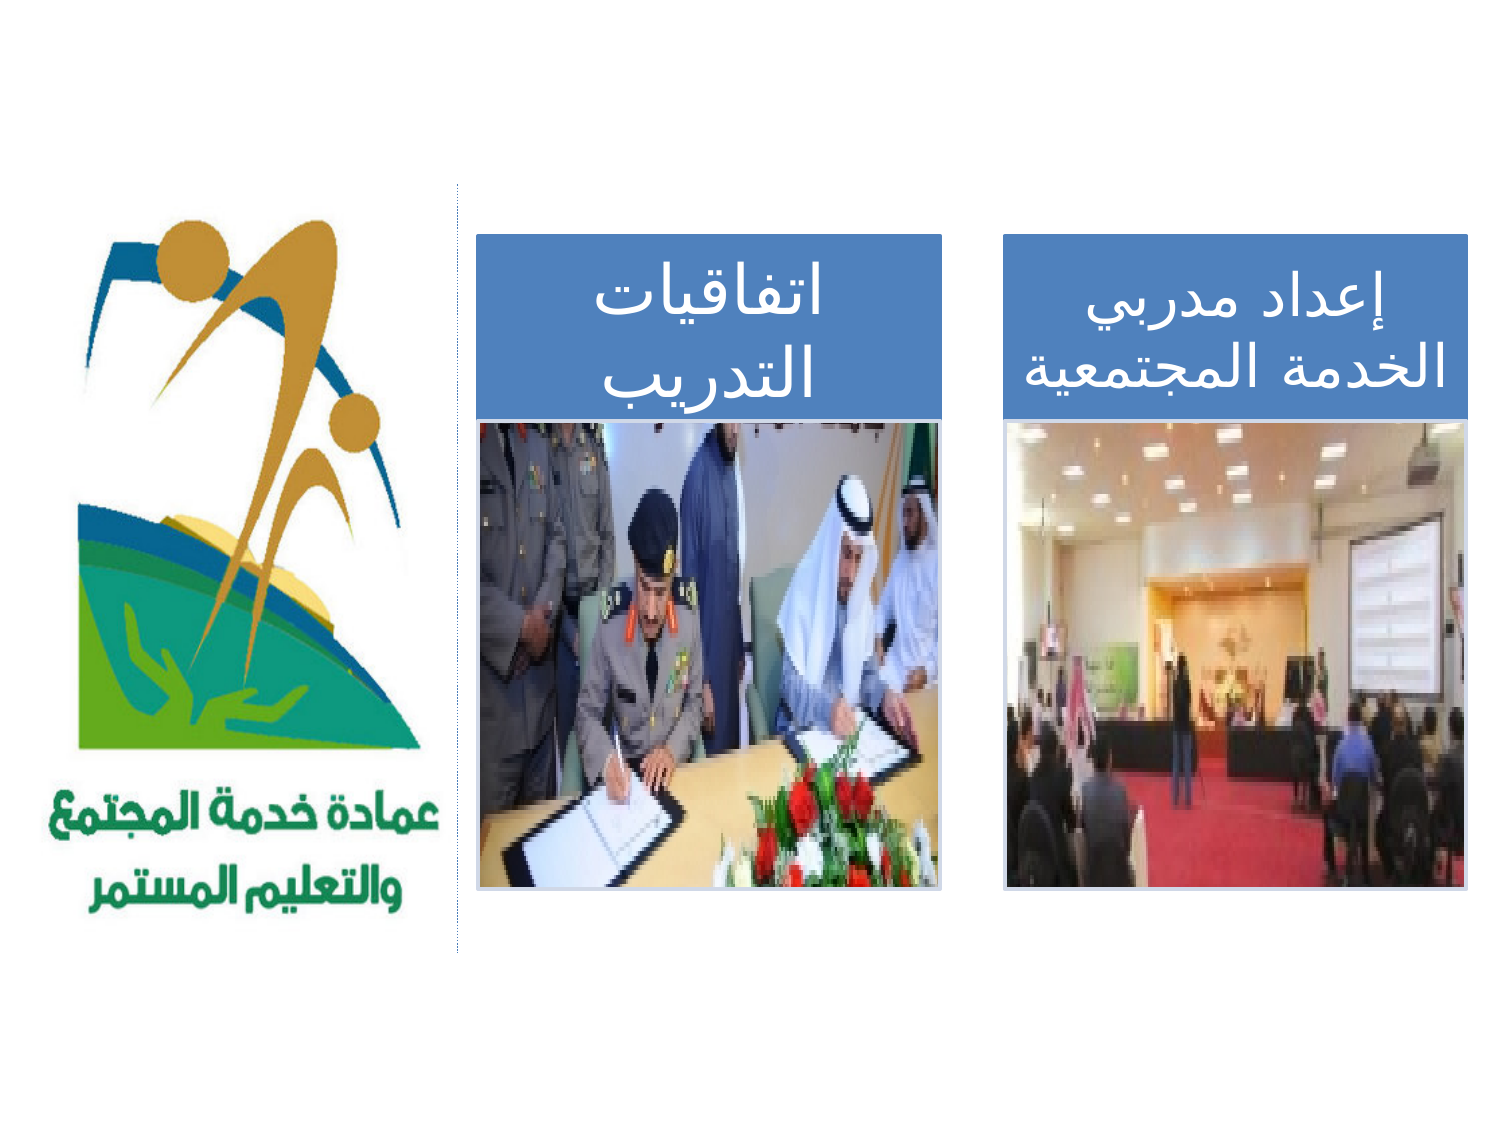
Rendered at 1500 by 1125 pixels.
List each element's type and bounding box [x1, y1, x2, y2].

text_box [478, 231, 1467, 894]
text_box [0, 182, 562, 977]
